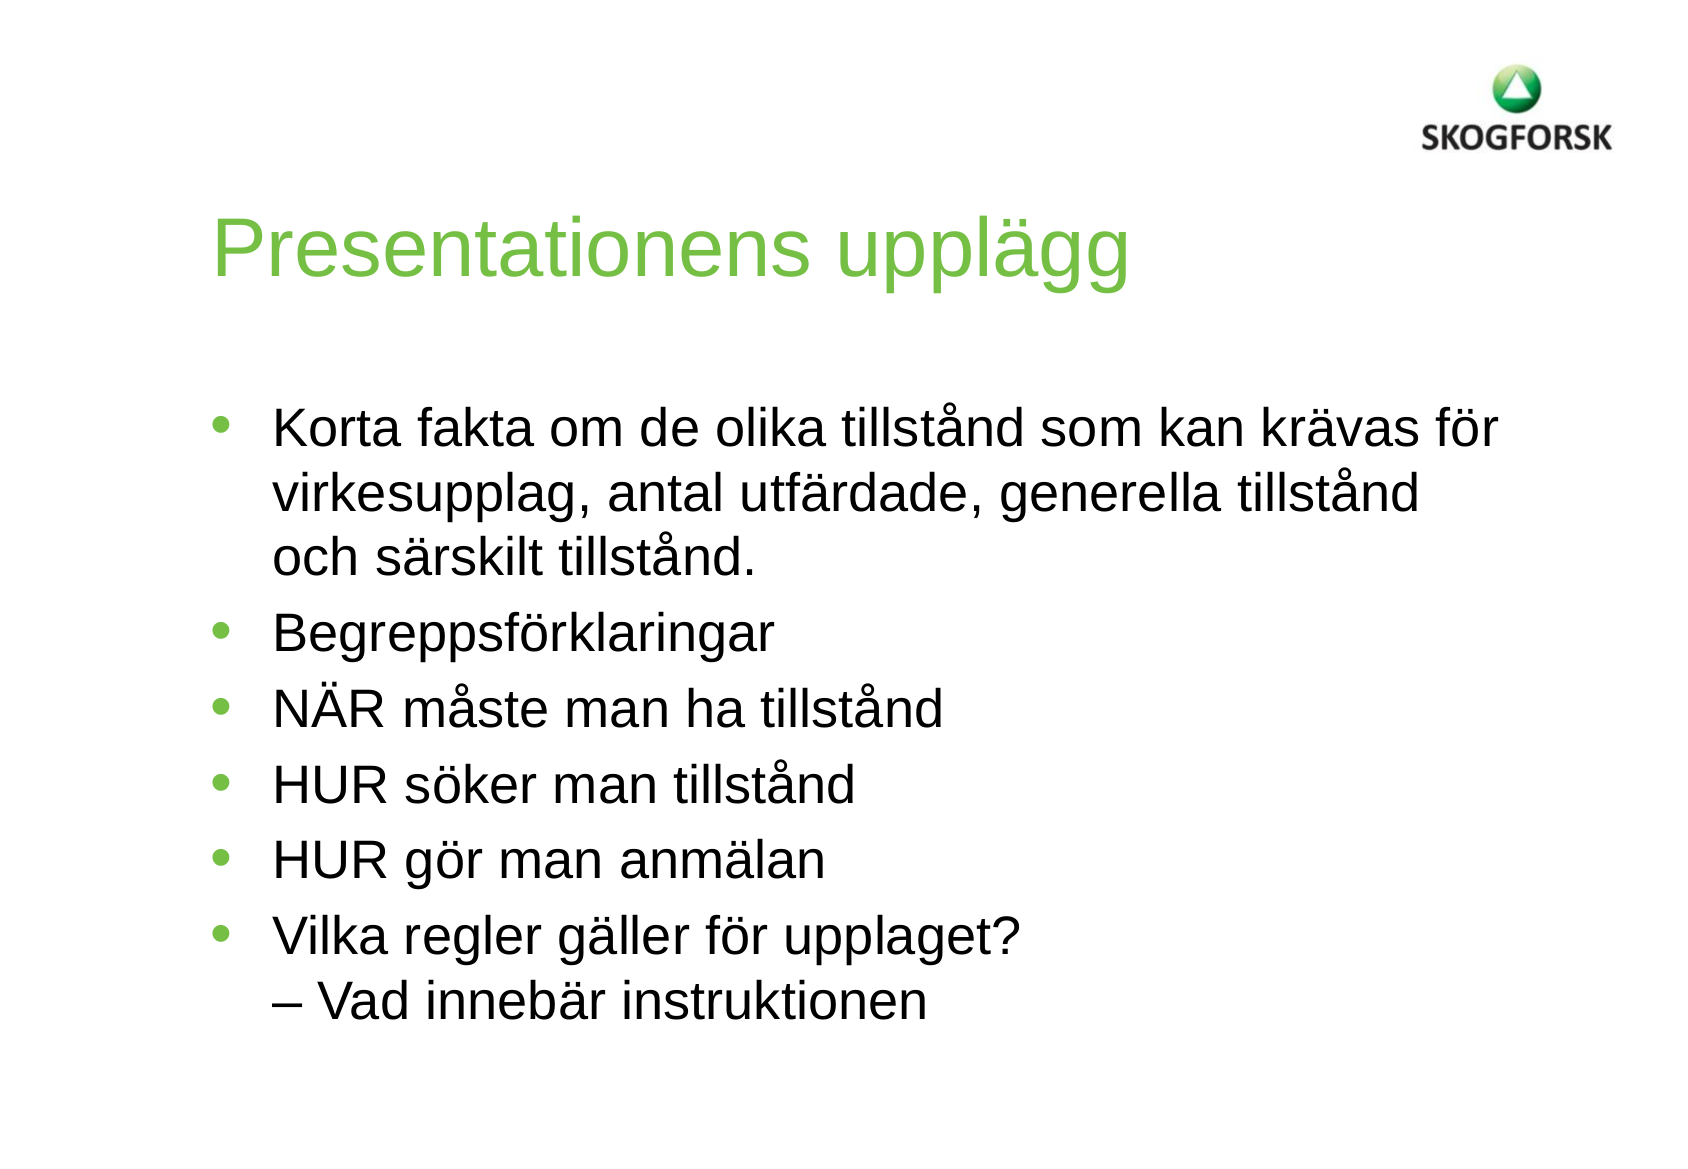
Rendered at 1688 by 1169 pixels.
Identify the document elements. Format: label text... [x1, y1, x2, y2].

list Korta fakta om de olika tillstånd som kan krävas för virkesupplag, antal utfärdade, generella tillstånd och särskilt tillstånd. Begreppsförklaringar NÄR måste man ha tillstånd HUR söker man tillstånd HUR gör man anmälan Vilka regler gäller för upplaget? – Vad innebär instruktionen [193, 383, 1541, 1046]
picture [1398, 40, 1636, 174]
title Presentationens upplägg [194, 183, 1530, 302]
